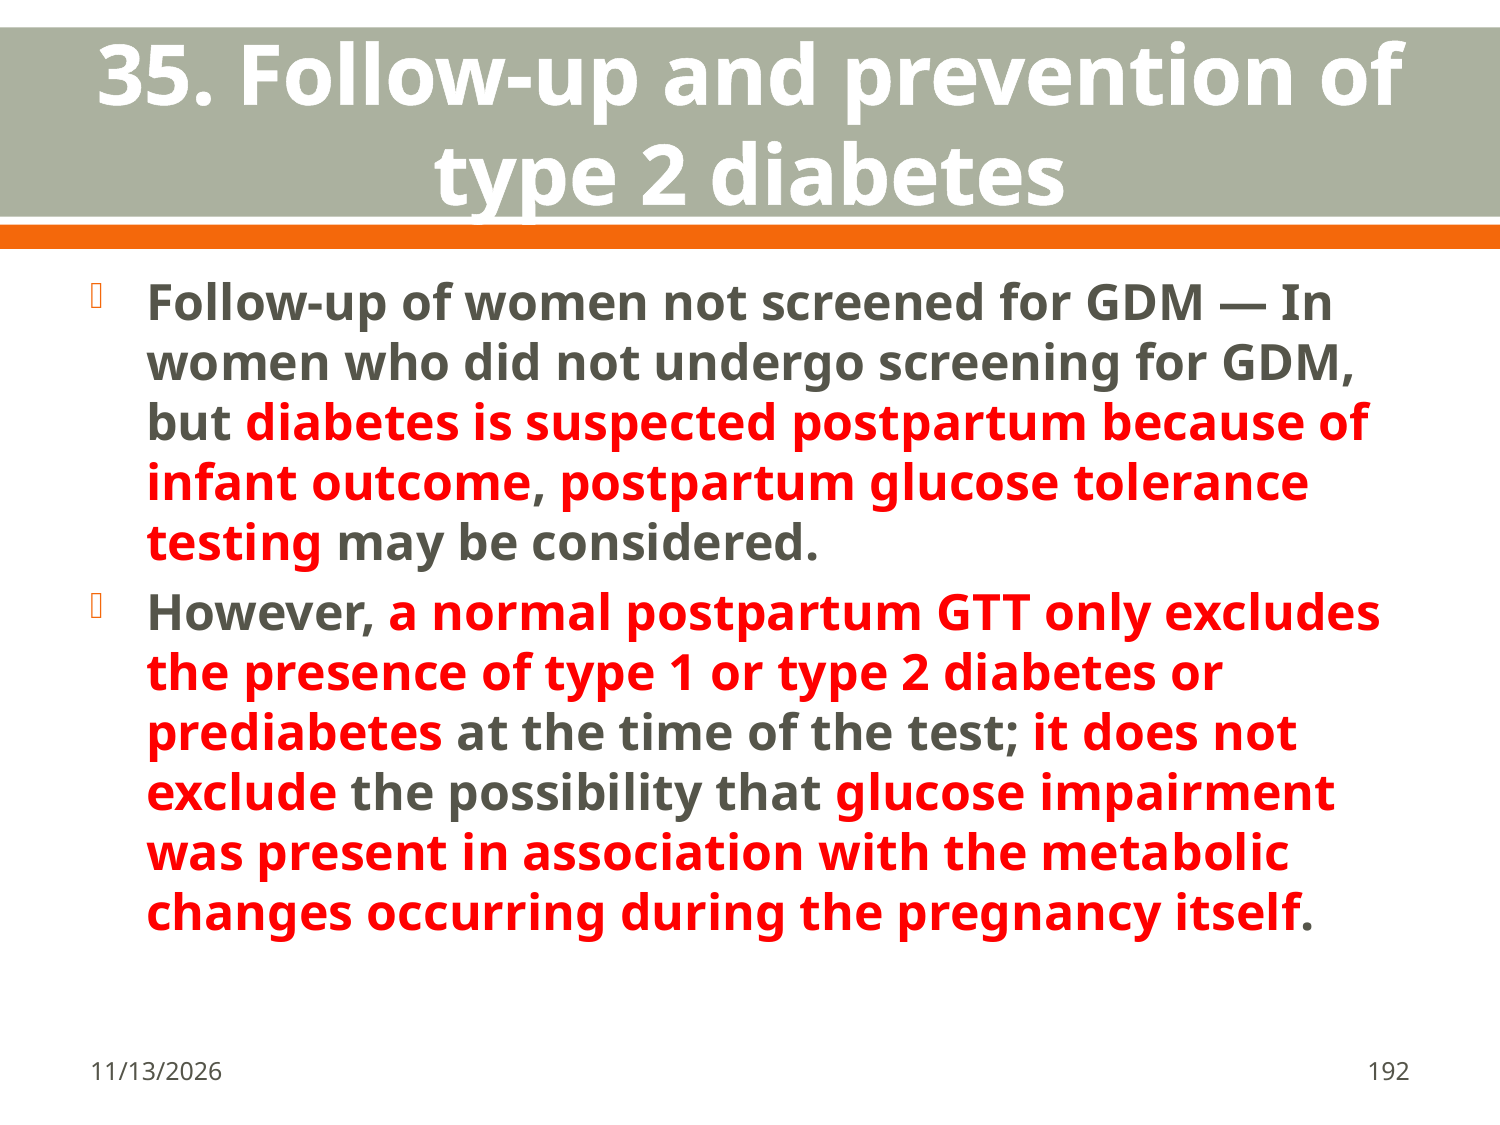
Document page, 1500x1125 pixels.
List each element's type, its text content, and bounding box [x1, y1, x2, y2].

slide_number 192 [1074, 1042, 1425, 1103]
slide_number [75, 1042, 425, 1103]
title 35. Follow-up and prevention of type 2 diabetes [75, 29, 1425, 213]
list Follow-up of women not screened for GDM — In women who did not undergo screening for GDM, but diabetes is suspected postpartum because of infant outcome, postpartum glucose tolerance testing may be considered. However, a normal postpartum GTT only excludes the presence of type 1 or type 2 diabetes or prediabetes at the time of the test; it does not exclude the possibility that glucose impairment was present in association with the metabolic changes occurring during the pregnancy itself. [75, 262, 1425, 1005]
